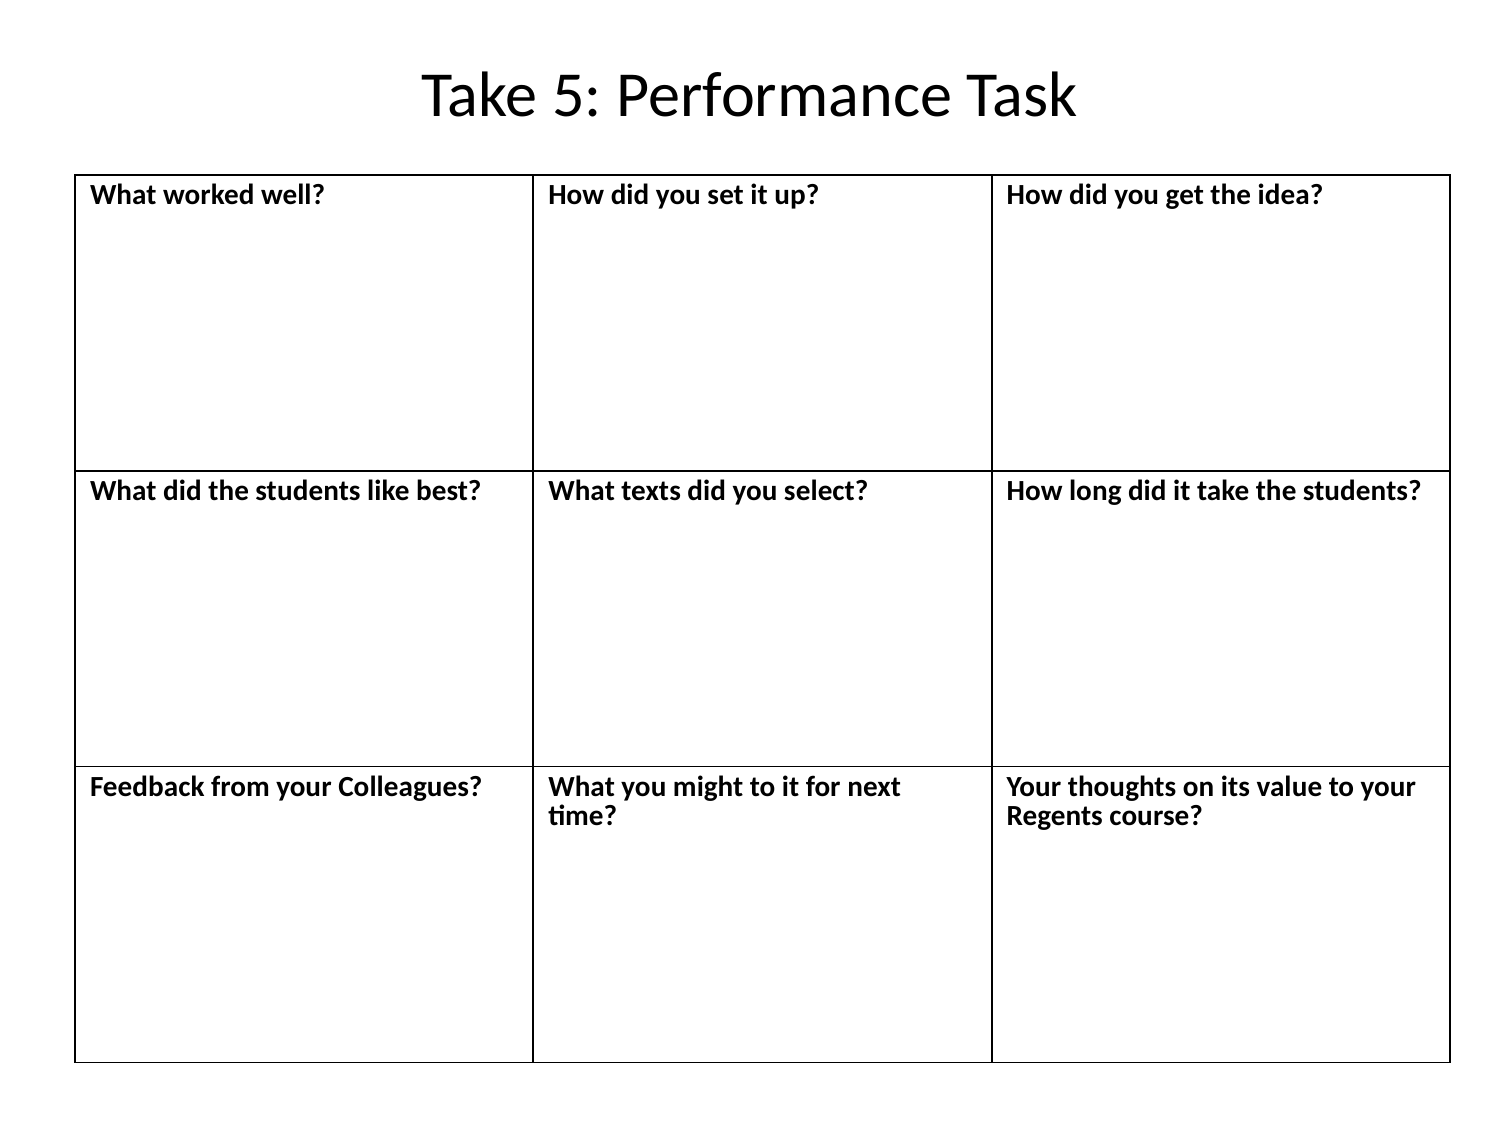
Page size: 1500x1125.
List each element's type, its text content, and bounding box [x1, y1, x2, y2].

table_cell What texts did you select? [534, 472, 991, 766]
table_header What worked well? [76, 176, 532, 470]
title Take 5: Performance Task [75, 45, 1425, 138]
table_cell What did the students like best? [76, 472, 532, 766]
table_cell What you might to it for next time? [534, 767, 991, 1062]
table_cell Feedback from your Colleagues? [76, 767, 532, 1062]
table_cell How long did it take the students? [993, 472, 1449, 766]
table_header How did you set it up? [534, 176, 991, 470]
table_header How did you get the idea? [993, 176, 1449, 470]
table_cell Your thoughts on its value to your Regents course? [993, 767, 1449, 1062]
